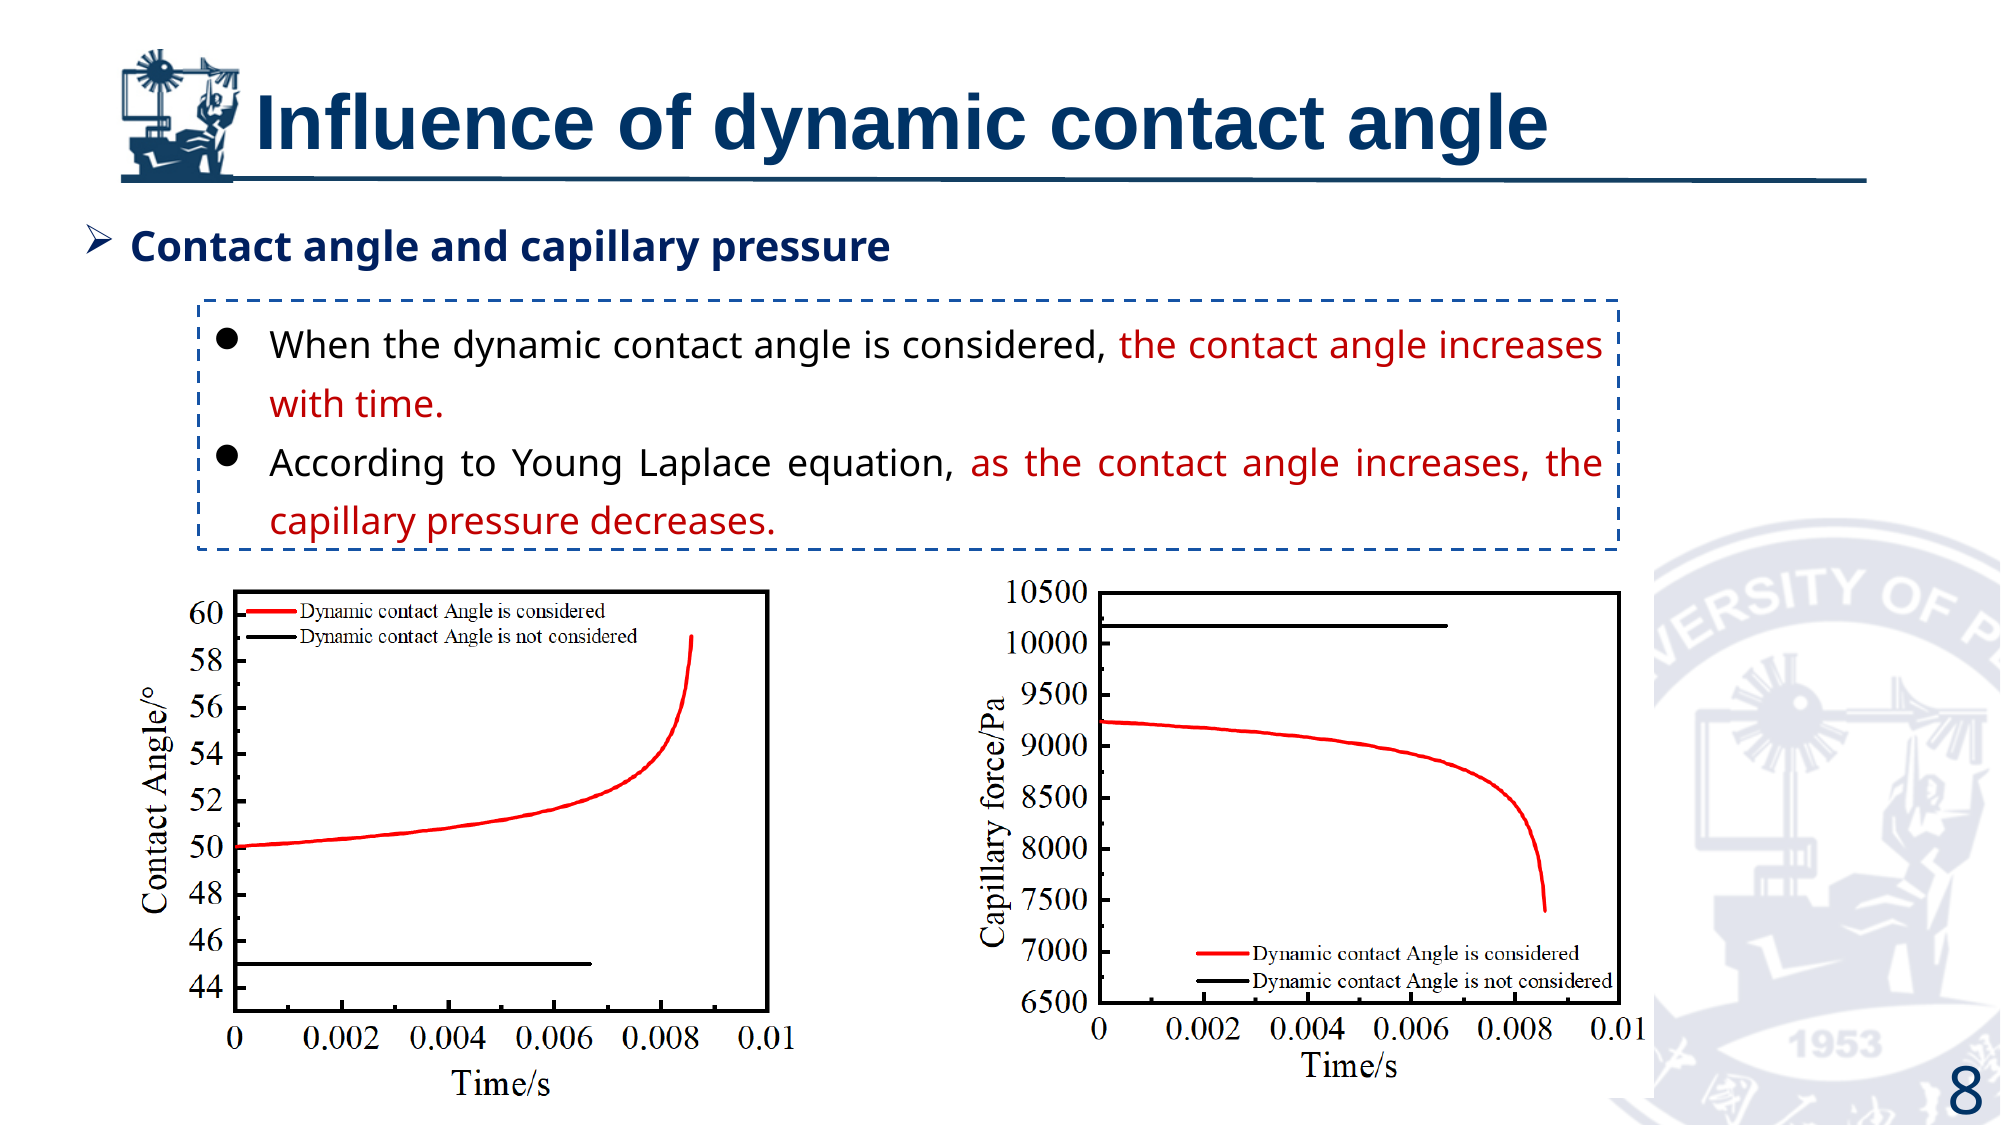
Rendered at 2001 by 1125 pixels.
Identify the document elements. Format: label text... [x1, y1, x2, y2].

title Influence of dynamic contact angle [216, 62, 1867, 173]
text_box Contact angle and capillary pressure [68, 212, 1132, 278]
picture [927, 517, 2001, 1125]
picture [116, 49, 241, 183]
slide_number 8 [1841, 1040, 2000, 1125]
text_box When the dynamic contact angle is considered, the contact angle increases with time. According to Young Laplace equation, as the contact angle increases, the capillary pressure decreases. [198, 300, 1619, 550]
picture [90, 585, 804, 1118]
